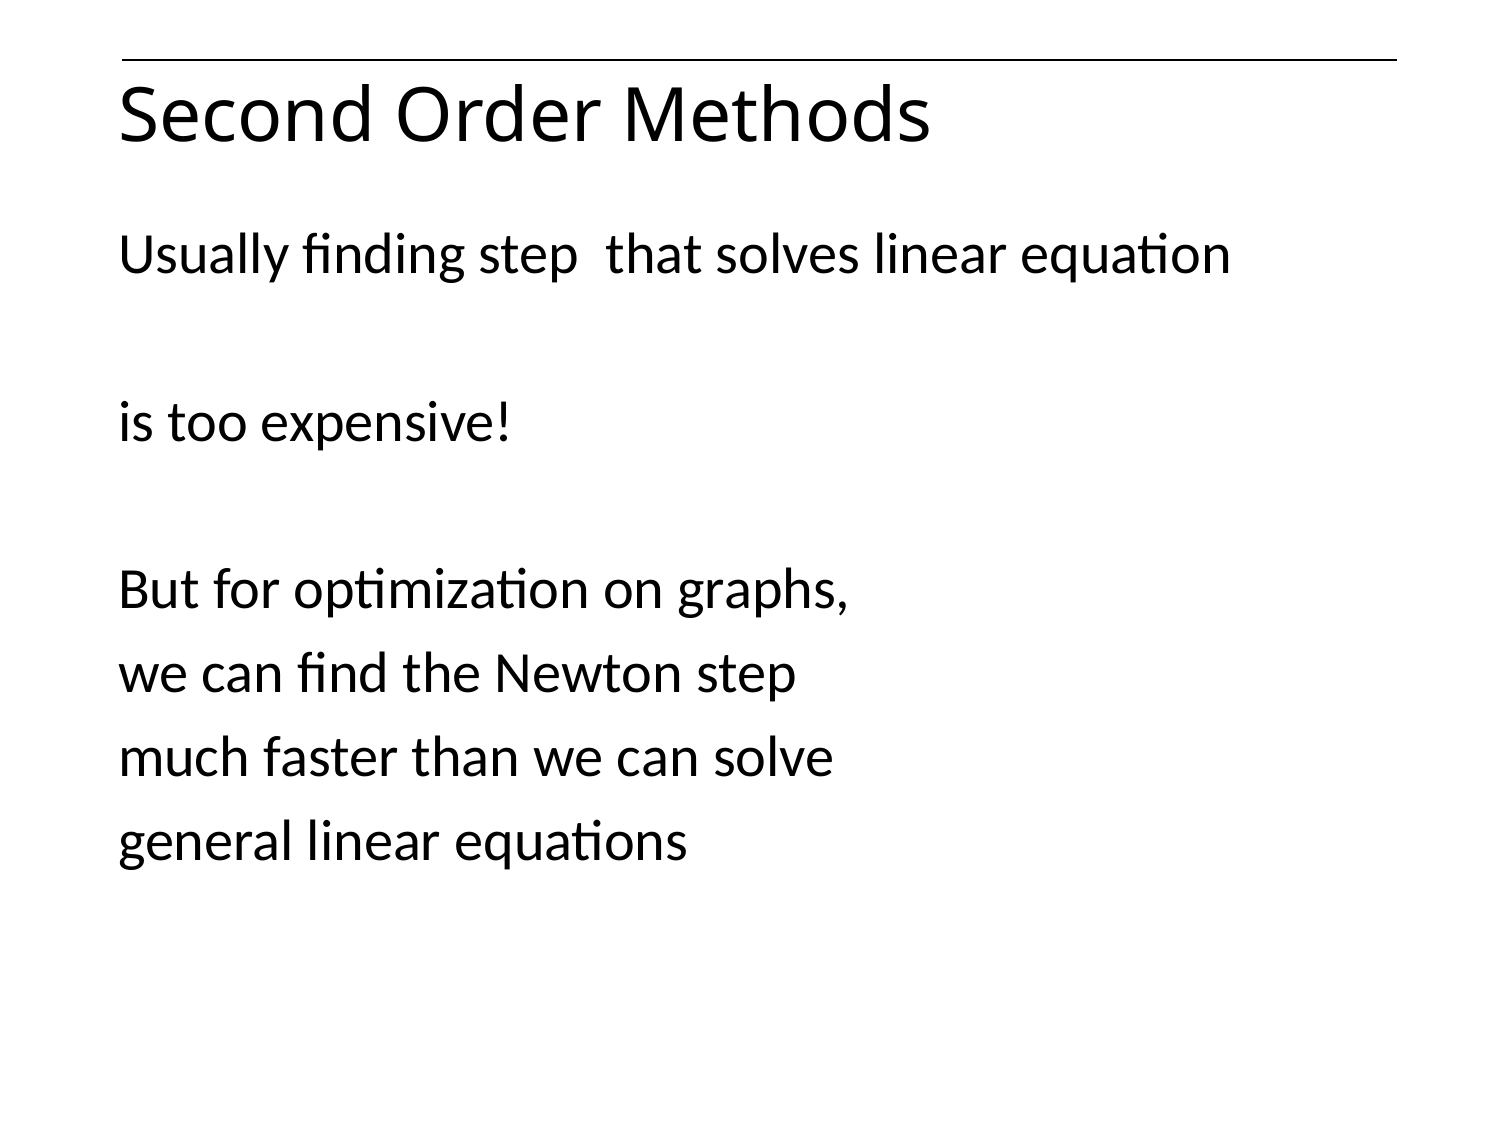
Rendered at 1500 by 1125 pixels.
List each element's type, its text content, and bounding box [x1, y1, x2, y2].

title Second Order Methods [103, 8, 1397, 226]
